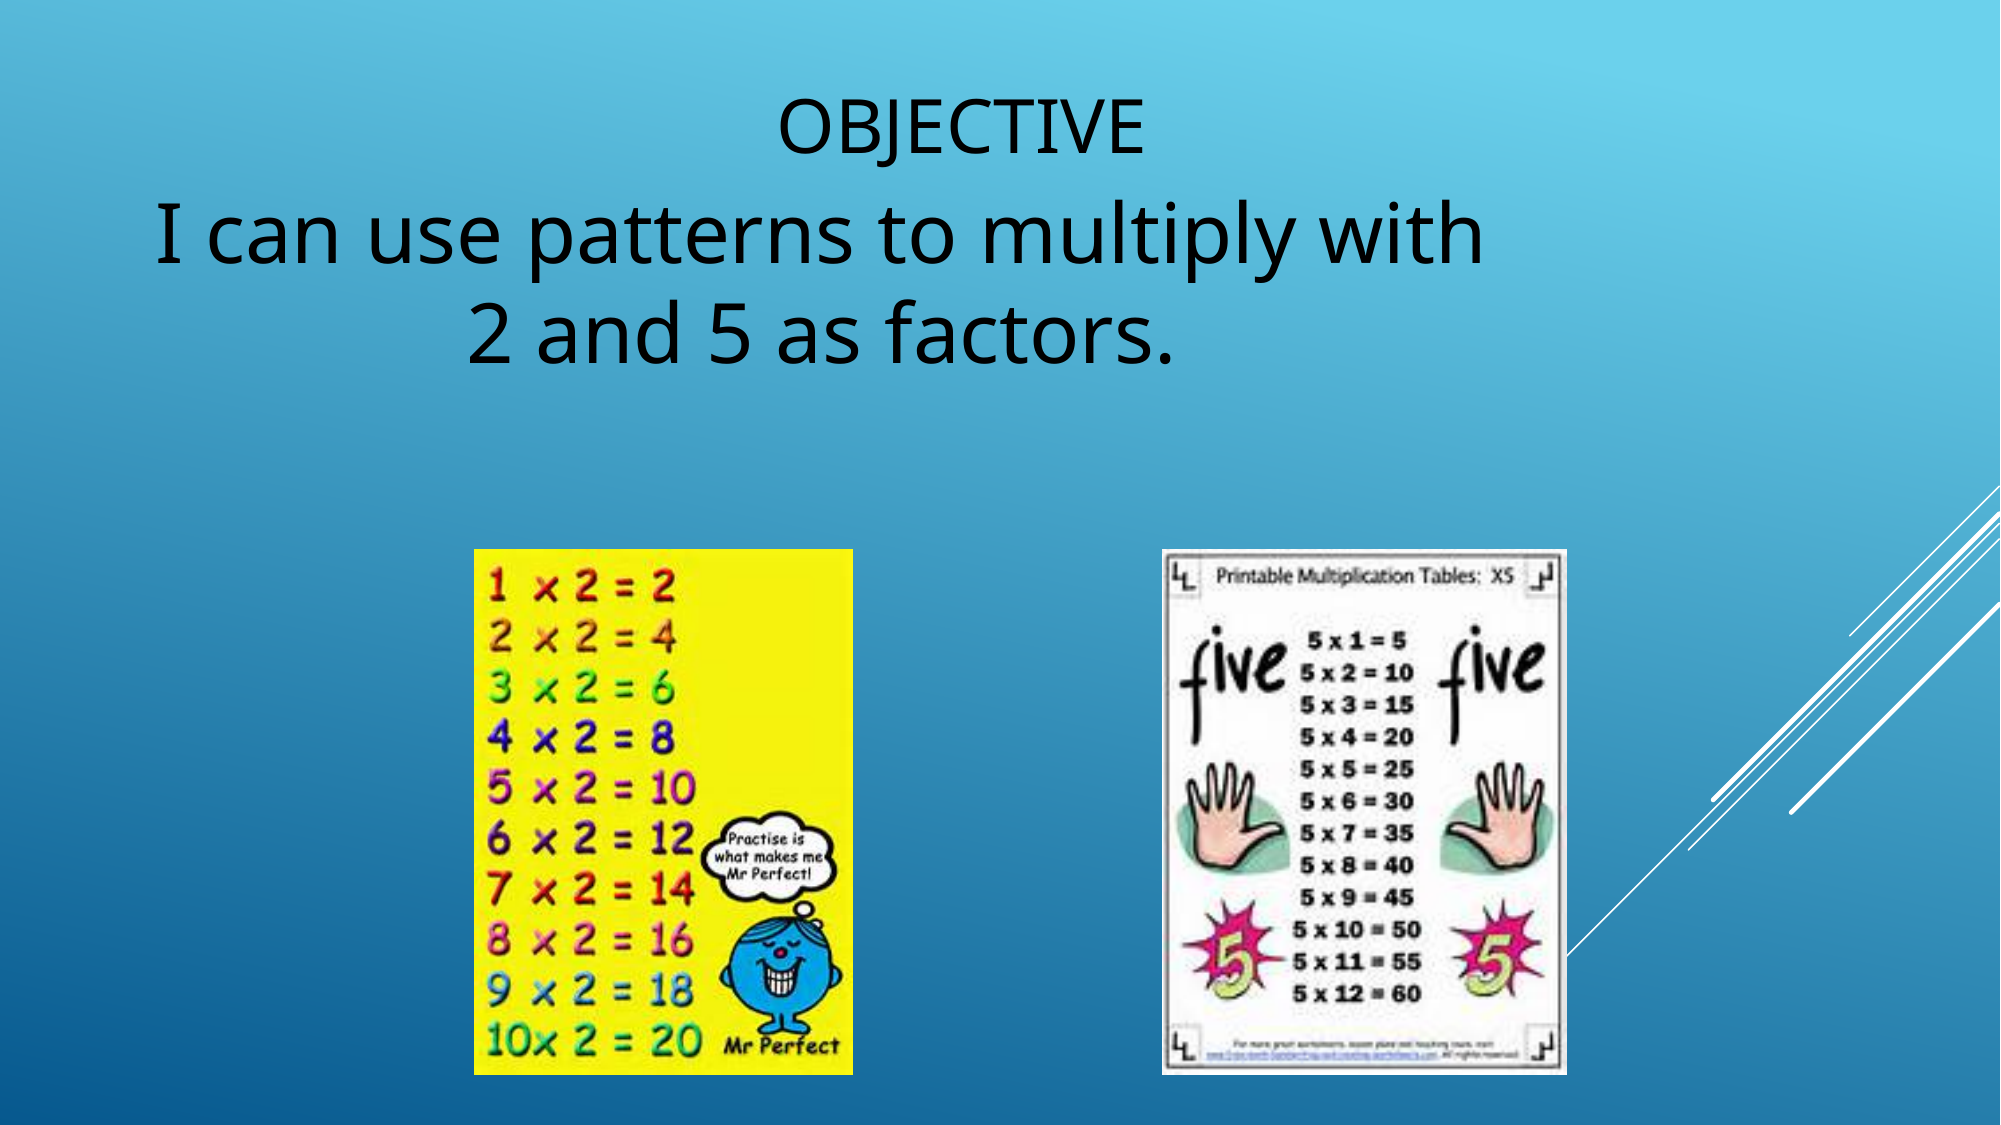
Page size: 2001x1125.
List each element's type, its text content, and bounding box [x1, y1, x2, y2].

title Objective [262, 0, 1663, 248]
picture [1162, 549, 1568, 1076]
picture [474, 549, 853, 1076]
list I can use patterns to multiply with 2 and 5 as factors. [112, 112, 1513, 706]
